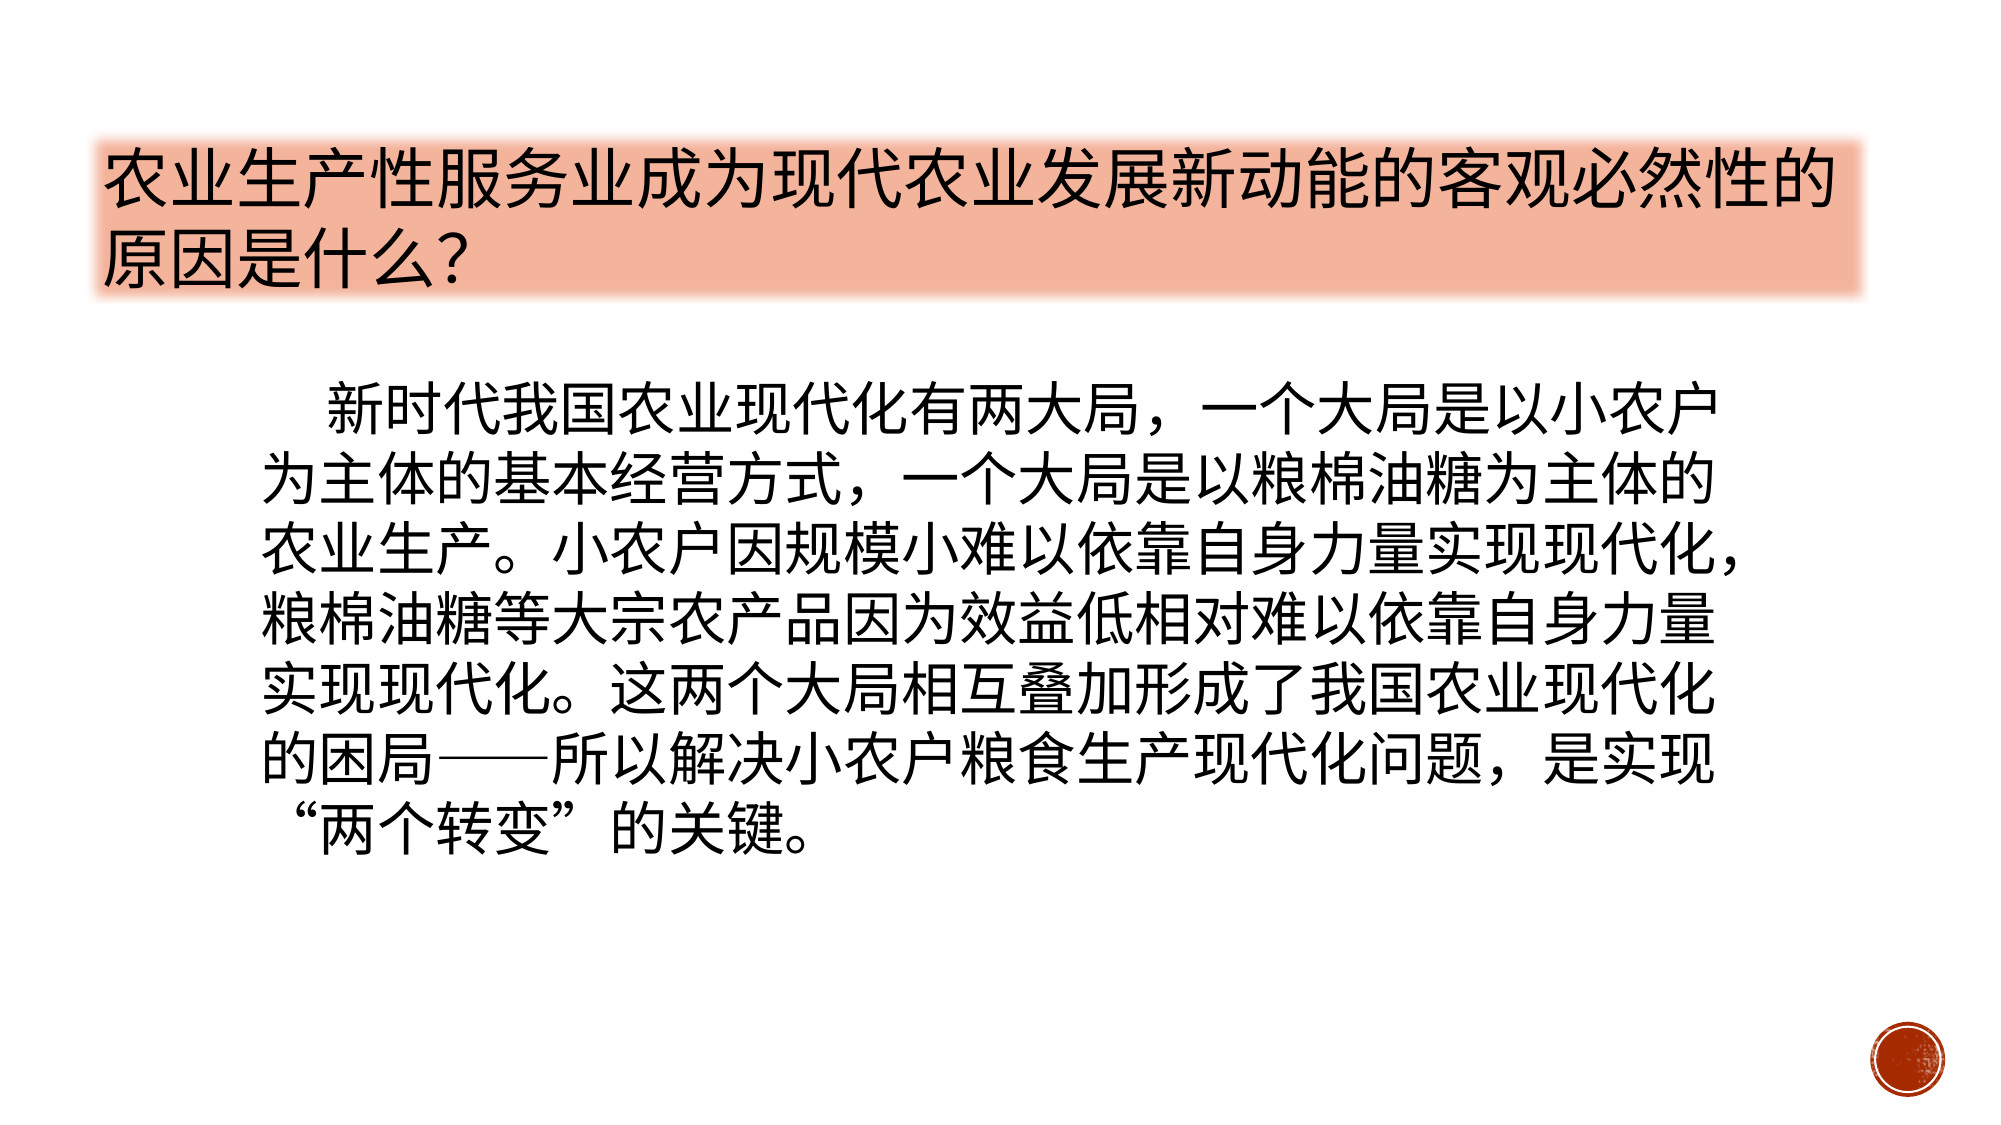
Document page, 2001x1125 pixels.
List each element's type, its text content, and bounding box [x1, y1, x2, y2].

text_box 新时代我国农业现代化有两大局，一个大局是以小农户为主体的基本经营方式，一个大局是以粮棉油糖为主体的农业生产。小农户因规模小难以依靠自身力量实现现代化，粮棉油糖等大宗农产品因为效益低相对难以依靠自身力量实现现代化。这两个大局相互叠加形成了我国农业现代化的困局——所以解决小农户粮食生产现代化问题，是实现“两个转变”的关键。 [245, 365, 1748, 870]
text_box 农业生产性服务业成为现代农业发展新动能的客观必然性的原因是什么？ [107, 149, 1854, 288]
